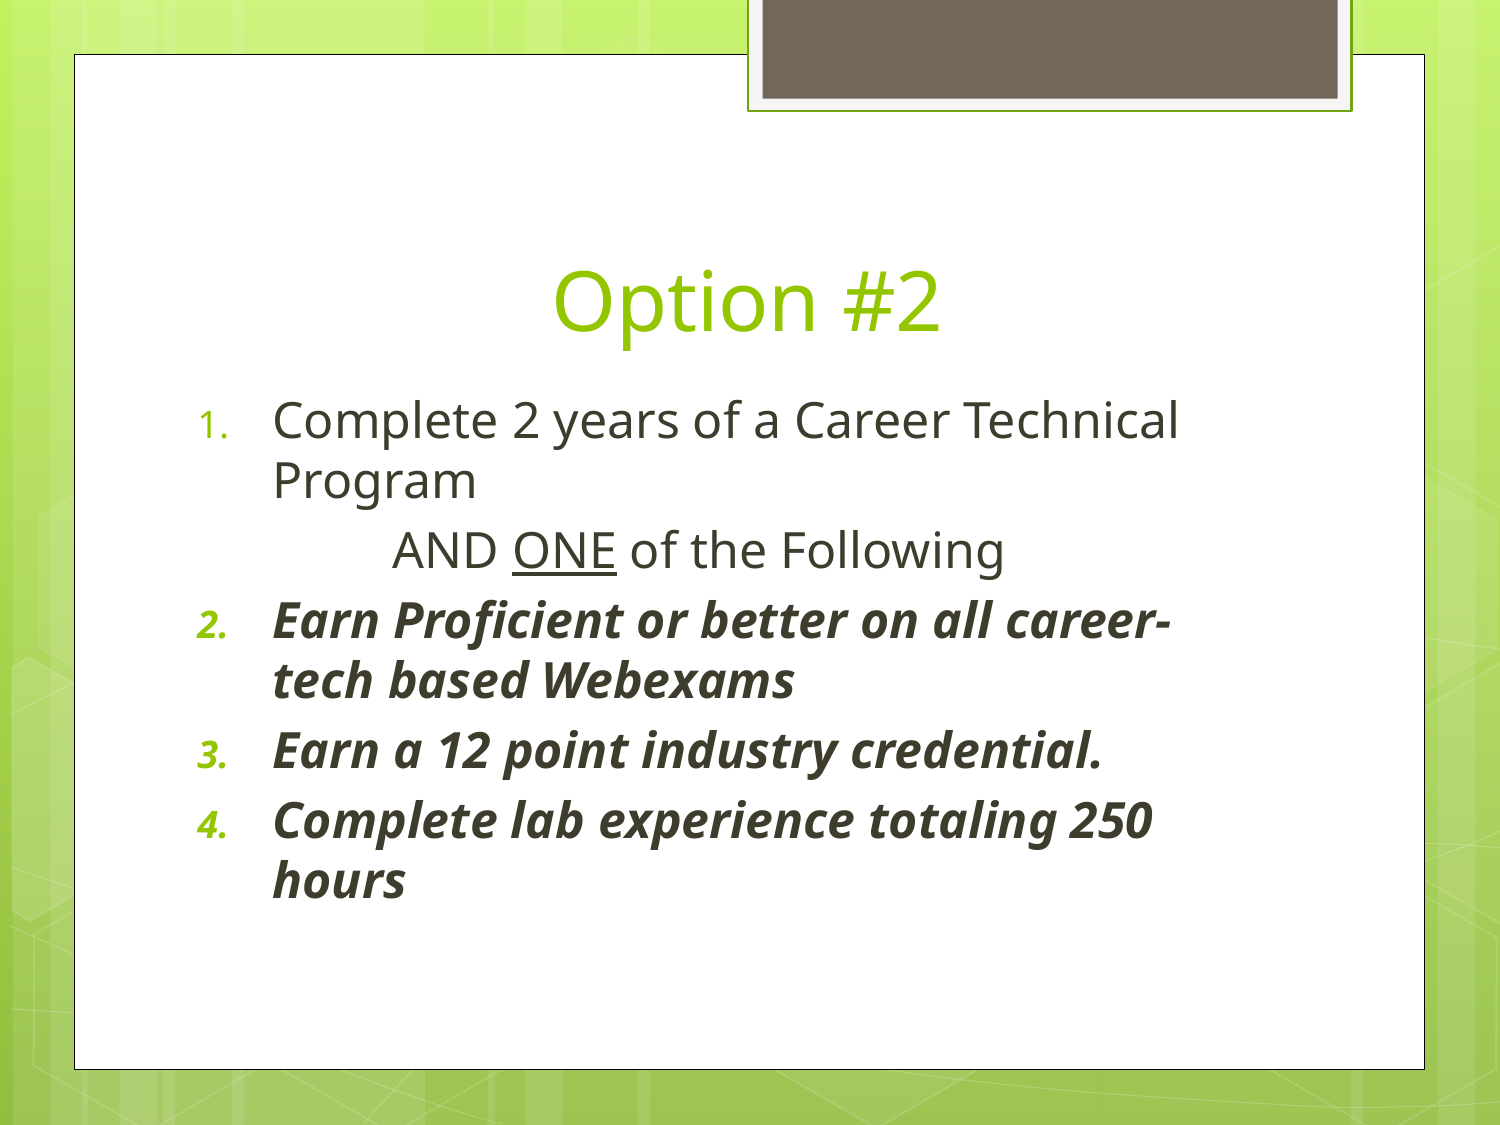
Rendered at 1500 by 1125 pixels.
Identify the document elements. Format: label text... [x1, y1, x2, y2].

title Option #2 [171, 168, 1324, 357]
list Complete 2 years of a Career Technical Program AND ONE of the Following Earn Proficient or better on all career-tech based Webexams Earn a 12 point industry credential. Complete lab experience totaling 250 hours [171, 381, 1283, 957]
